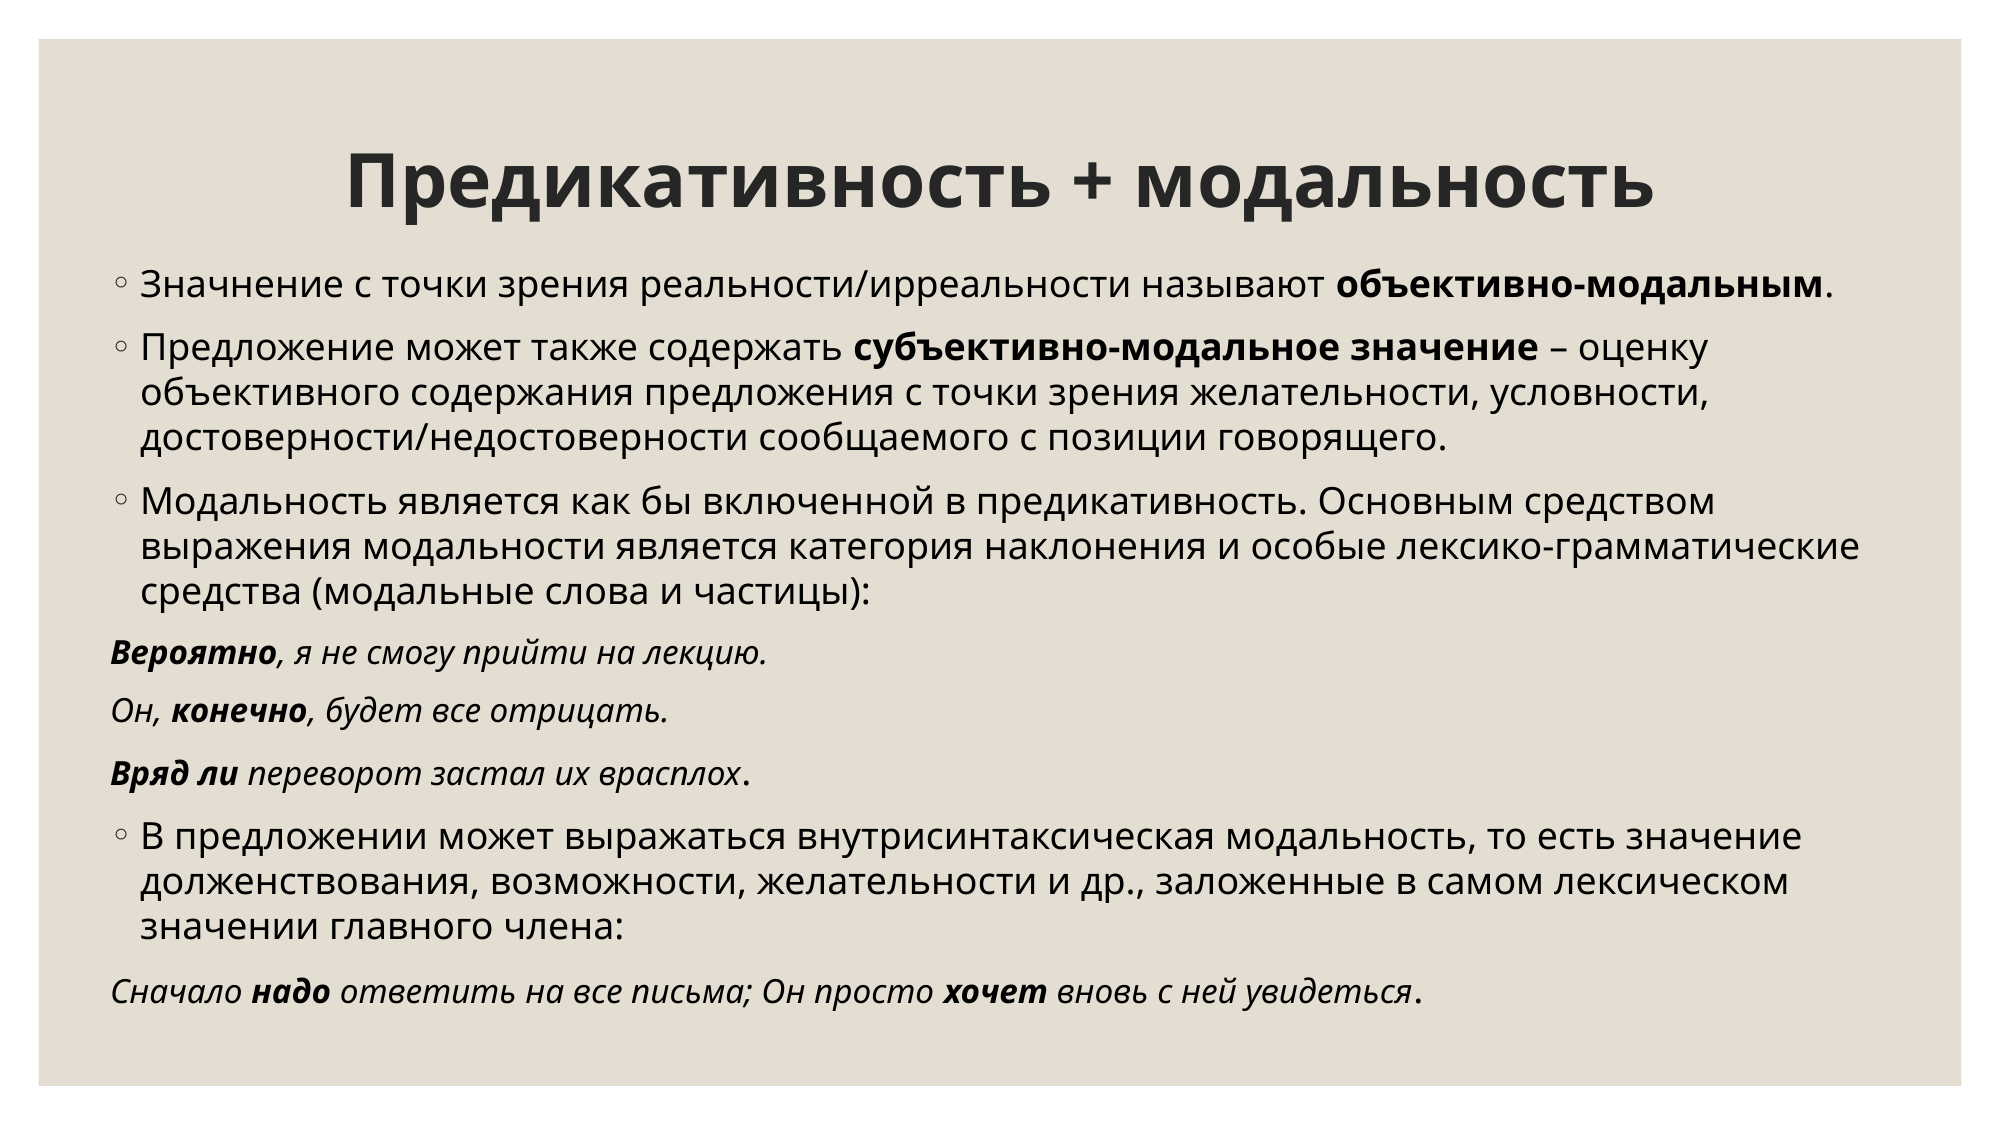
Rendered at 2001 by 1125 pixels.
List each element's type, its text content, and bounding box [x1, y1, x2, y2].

list Значнение с точки зрения реальности/ирреальности называют объективно-модальным. Предложение может также содержать субъективно-модальное значение – оценку объективного содержания предложения с точки зрения желательности, условности, достоверности/недостоверности сообщаемого с позиции говорящего. Модальность является как бы включенной в предикативность. Основным средством выражения модальности является категория наклонения и особые лексико-грамматические средства (модальные слова и частицы): Вероятно, я не смогу прийти на лекцию. Он, конечно, будет все отрицать. Вряд ли переворот застал их врасплох. В предложении может выражаться внутрисинтаксическая модальность, то есть значение долженствования, возможности, желательности и др., заложенные в самом лексическом значении главного члена: Сначало надо ответить на все письма; Он просто хочет вновь с ней увидеться. [95, 251, 1938, 1039]
title Предикативность + модальность [174, 105, 1825, 251]
